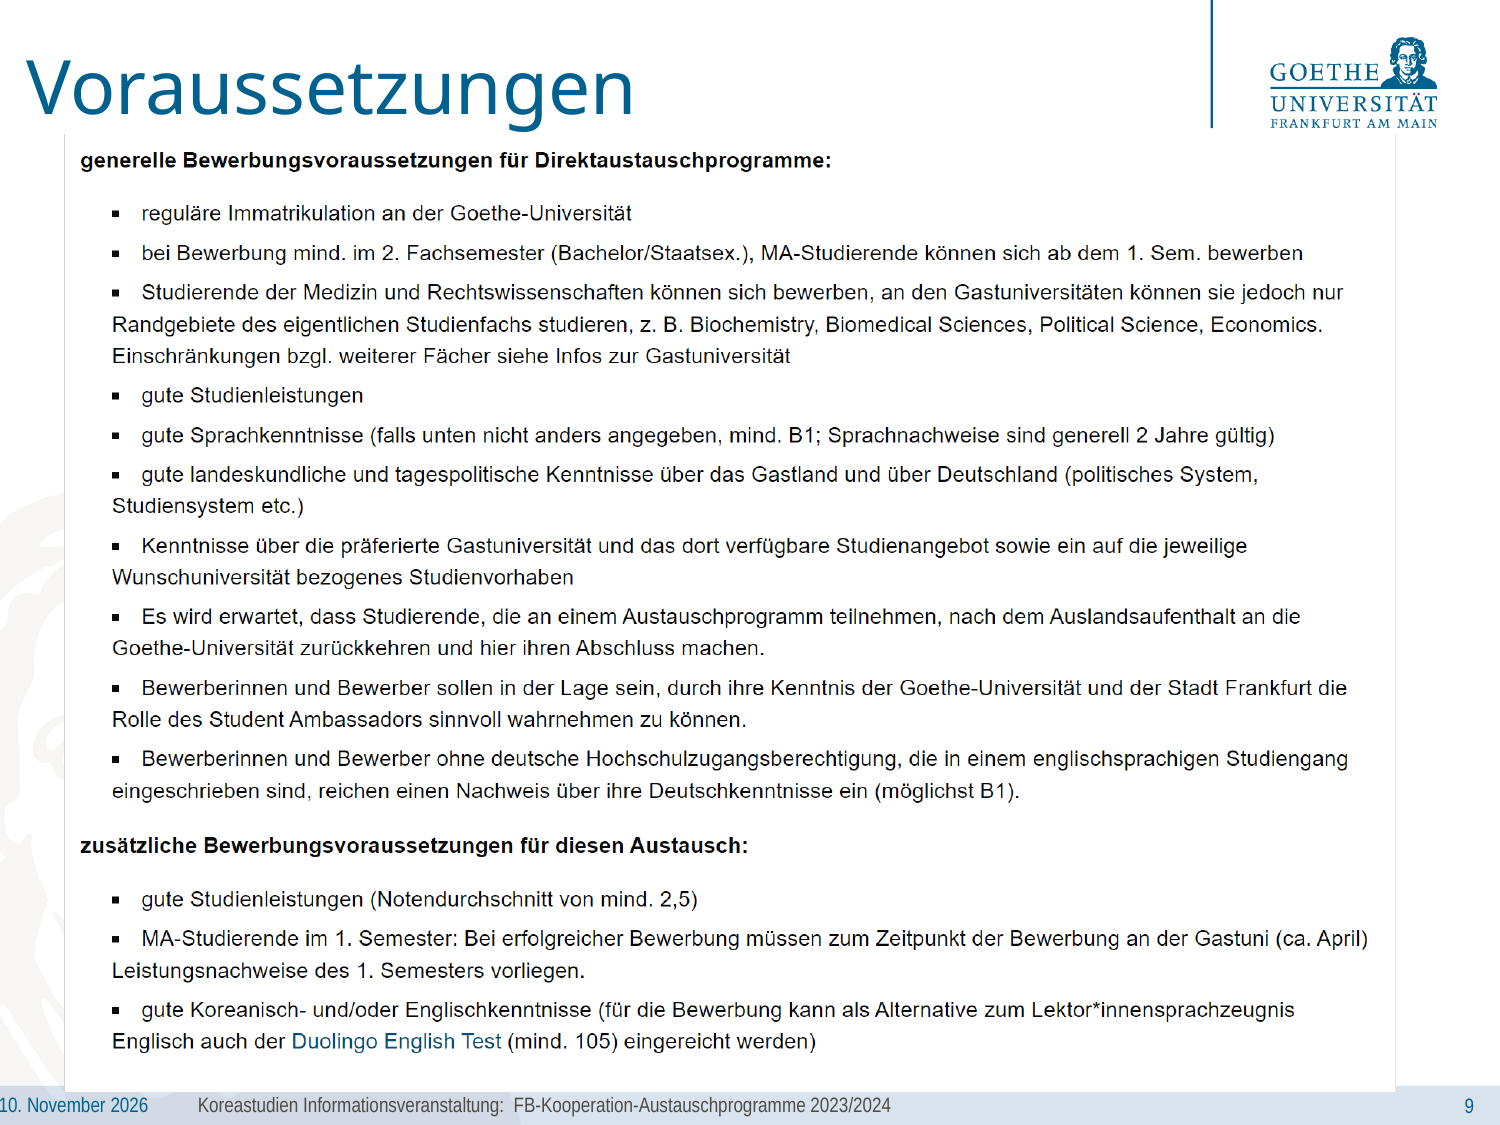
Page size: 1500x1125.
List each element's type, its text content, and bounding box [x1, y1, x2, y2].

picture [0, 0, 1500, 1125]
footer Koreastudien Informationsveranstaltung: FB-Kooperation-Austauschprogramme 2023/2024 [183, 1092, 1341, 1120]
slide_number 9 [1417, 1092, 1475, 1122]
title Voraussetzungen [11, 6, 1095, 137]
